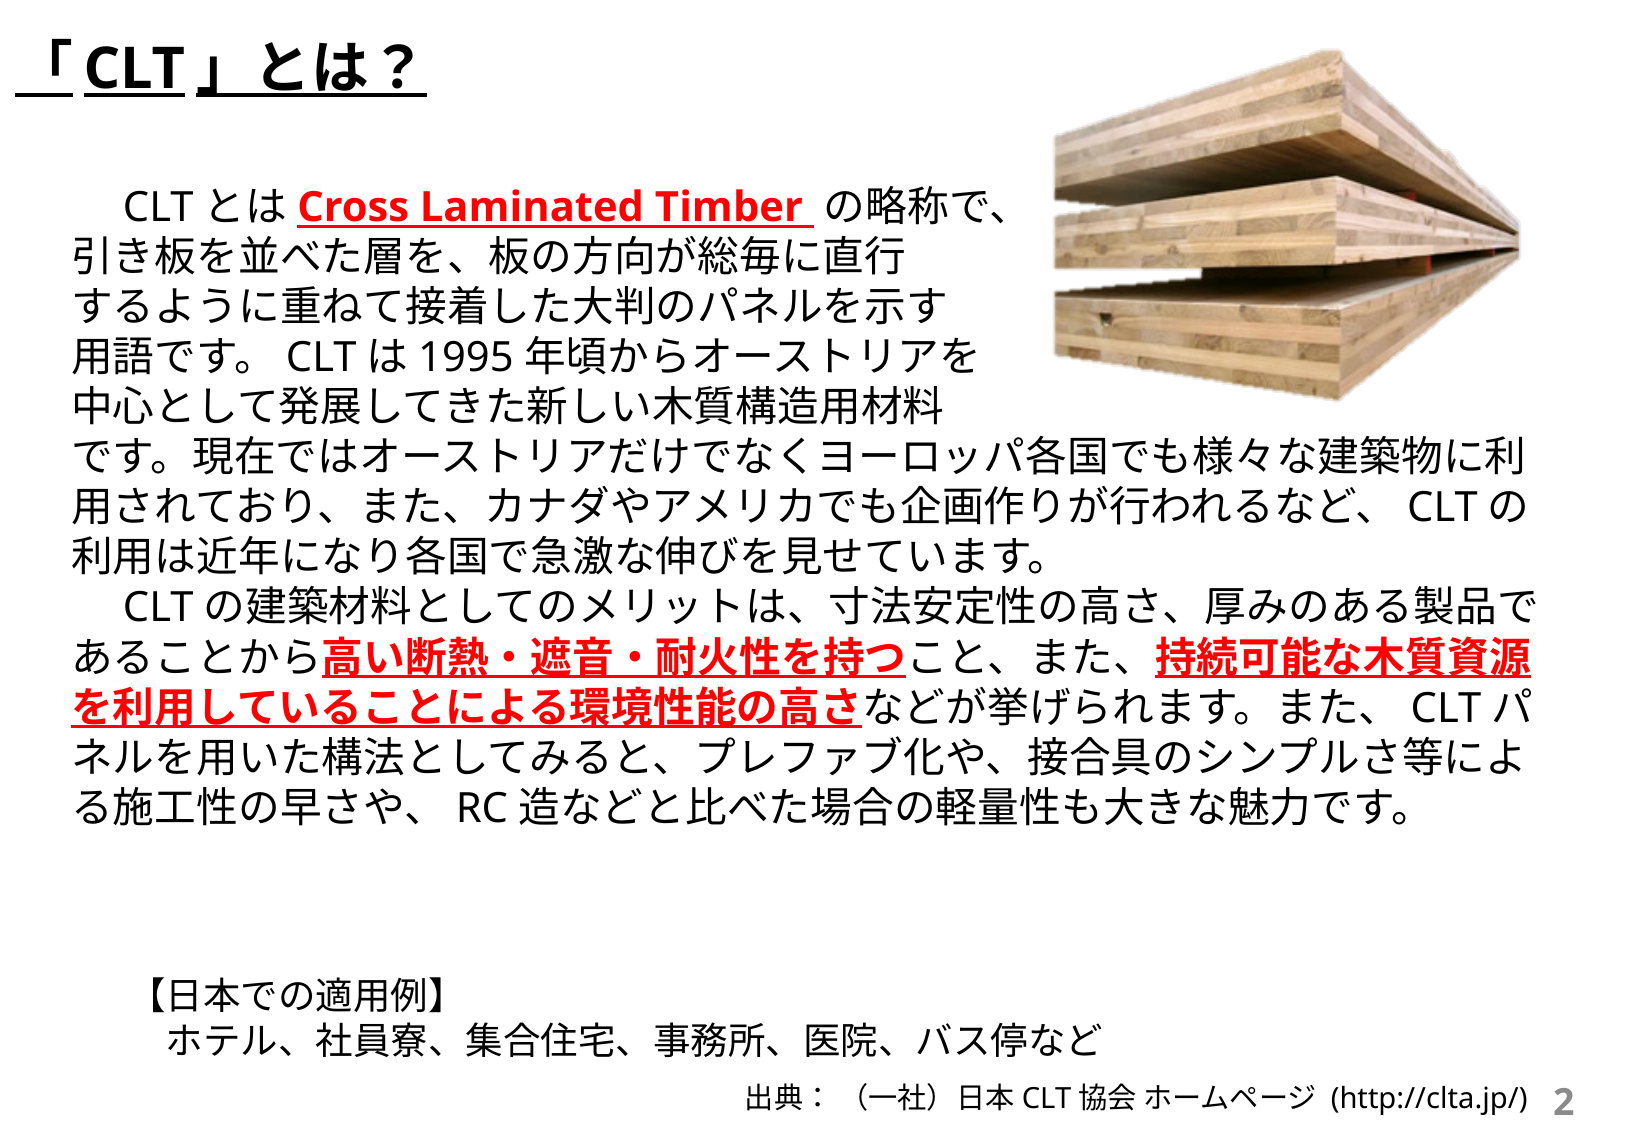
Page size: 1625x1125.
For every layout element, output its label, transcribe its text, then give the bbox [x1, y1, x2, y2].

title 「CLT」とは？ [0, 31, 1048, 110]
text_box CLTとはCross Laminated Timber の略称で、 引き板を並べた層を、板の方向が総毎に直行 するように重ねて接着した大判のパネルを示す 用語です。CLTは1995年頃からオーストリアを 中心として発展してきた新しい木質構造用材料 です。現在ではオーストリアだけでなくヨーロッパ各国でも様々な建築物に利用されており、また、カナダやアメリカでも企画作りが行われるなど、CLTの利用は近年になり各国で急激な伸びを見せています。 CLTの建築材料としてのメリットは、寸法安定性の高さ、厚みのある製品であることから高い断熱・遮音・耐火性を持つこと、また、持続可能な木質資源を利用していることによる環境性能の高さなどが挙げられます。また、CLTパネルを用いた構法としてみると、プレファブ化や、接合具のシンプルさ等による施工性の早さや、RC造などと比べた場合の軽量性も大きな魅力です。 [56, 172, 1557, 888]
text_box 【日本での適用例】 ホテル、社員寮、集合住宅、事務所、医院、バス停など [113, 964, 1119, 1069]
slide_number 2 [1512, 1069, 1616, 1125]
text_box 出典： （一社）日本CLT協会 ホームページ (http://clta.jp/) [730, 1072, 1543, 1123]
picture [1048, 10, 1557, 421]
